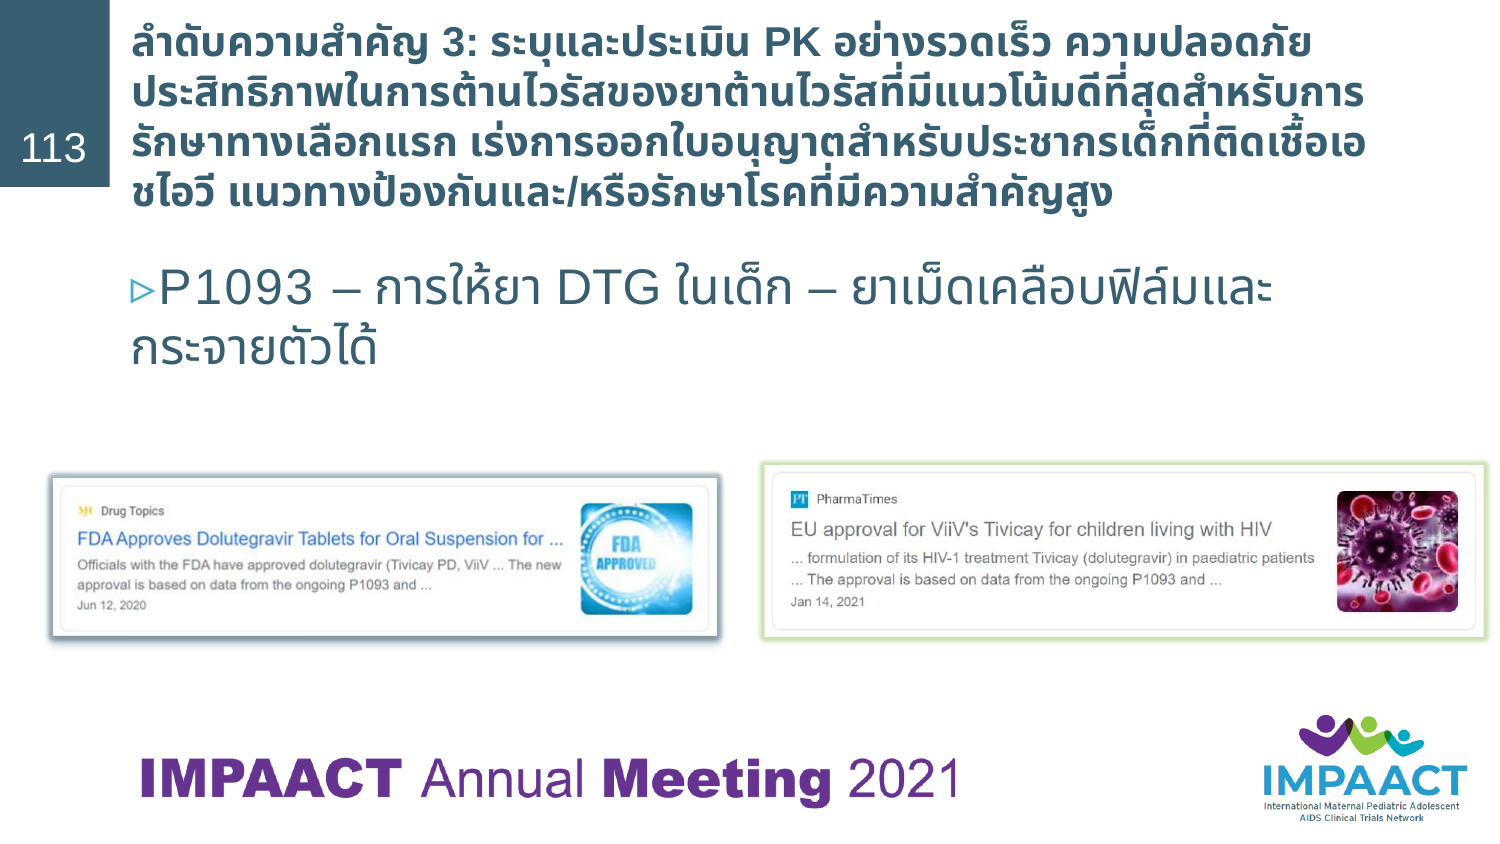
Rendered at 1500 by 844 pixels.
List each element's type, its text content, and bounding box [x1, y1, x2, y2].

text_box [754, 456, 1493, 646]
text_box 113 [17, 118, 92, 171]
text_box ▹P1093 – การให้ยา DTG ในเด็ก – ยาเม็ดเคลือบฟิล์มและกระจายตัวได้ [112, 246, 1338, 382]
text_box [41, 469, 729, 654]
picture [1263, 714, 1468, 821]
picture [141, 757, 956, 809]
text_box ลำดับความสำคัญ 3: ระบุและประเมิน PK อย่างรวดเร็ว ความปลอดภัย ประสิทธิภาพในการต้านไวรัสของยาต้านไวรัสที่มีแนวโน้มดีที่สุดสำหรับการรักษาทางเลือกแรก เร่งการออกใบอนุญาตสำหรับประชากรเด็กที่ติดเชื้อเอชไอวี แนวทางป้องกันและ/หรือรักษาโรคที่มีความสำคัญสูง [127, 12, 1377, 215]
